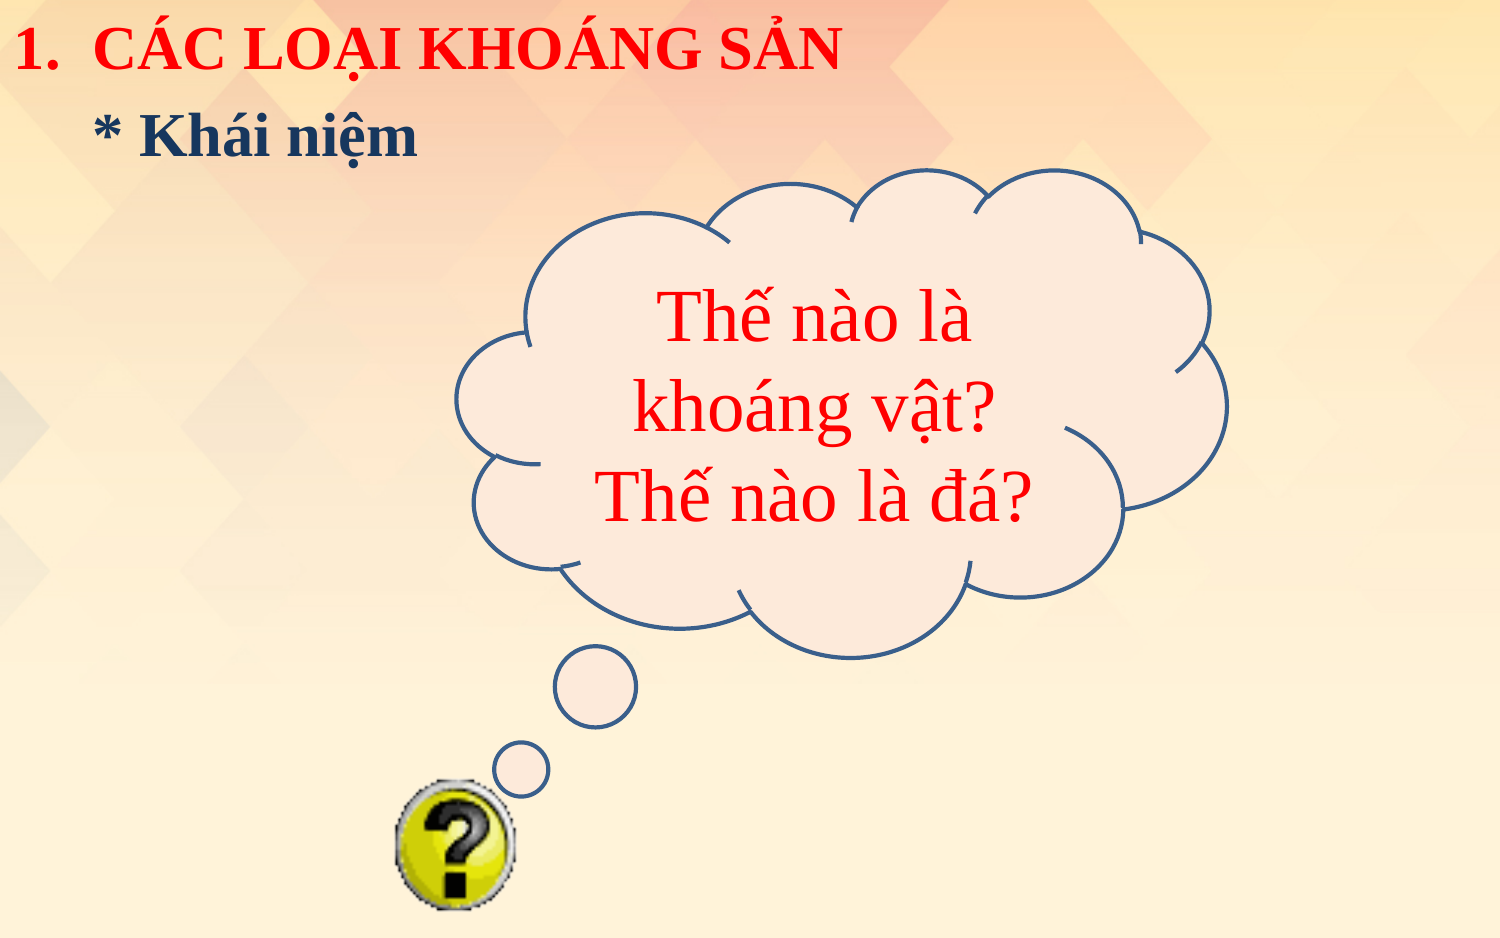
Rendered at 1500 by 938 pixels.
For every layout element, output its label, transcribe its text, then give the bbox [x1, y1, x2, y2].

picture [374, 764, 538, 938]
list CÁC LOẠI KHOÁNG SẢN * Khái niệm [0, 0, 1500, 938]
